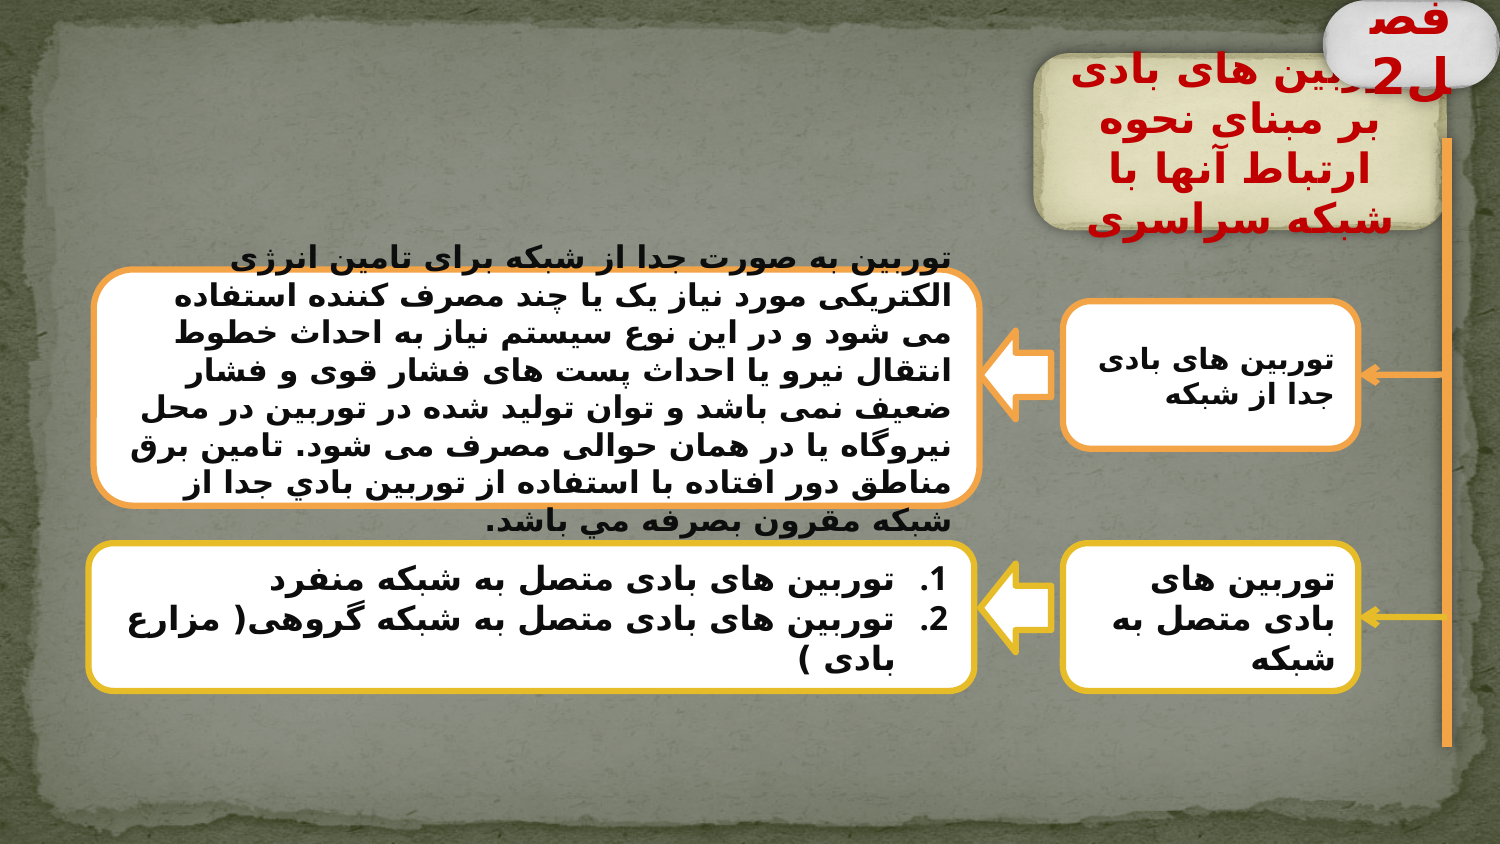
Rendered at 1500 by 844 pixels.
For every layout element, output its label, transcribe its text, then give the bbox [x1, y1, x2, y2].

text_box [977, 560, 1055, 656]
text_box توربین به صورت جدا از شبکه برای تامین انرژی الکتریکی مورد نیاز یک یا چند مصرف کننده استفاده می شود و در این نوع سیستم نیاز به احداث خطوط انتقال نیرو یا احداث پست های فشار قوی و فشار ضعیف نمی باشد و توان تولید شده در توربین در محل نیروگاه یا در همان حوالی مصرف می شود. تامين برق مناطق دور افتاده با استفاده از توربين بادي جدا از شبكه مقرون بصرفه مي باشد. [90, 266, 983, 509]
text_box [977, 327, 1055, 423]
text_box توربین های بادی جدا از شبکه [1059, 297, 1362, 452]
text_box فصل2 [1322, 0, 1500, 89]
text_box توربین های بادی متصل به شبکه منفرد توربین های بادی متصل به شبکه گروهی( مزارع بادی ) [85, 540, 978, 695]
text_box توربین های بادی بر مبنای نحوه ارتباط آنها با شبکه سراسری [1033, 53, 1447, 231]
text_box توربین های بادی متصل به شبکه [1059, 540, 1362, 695]
